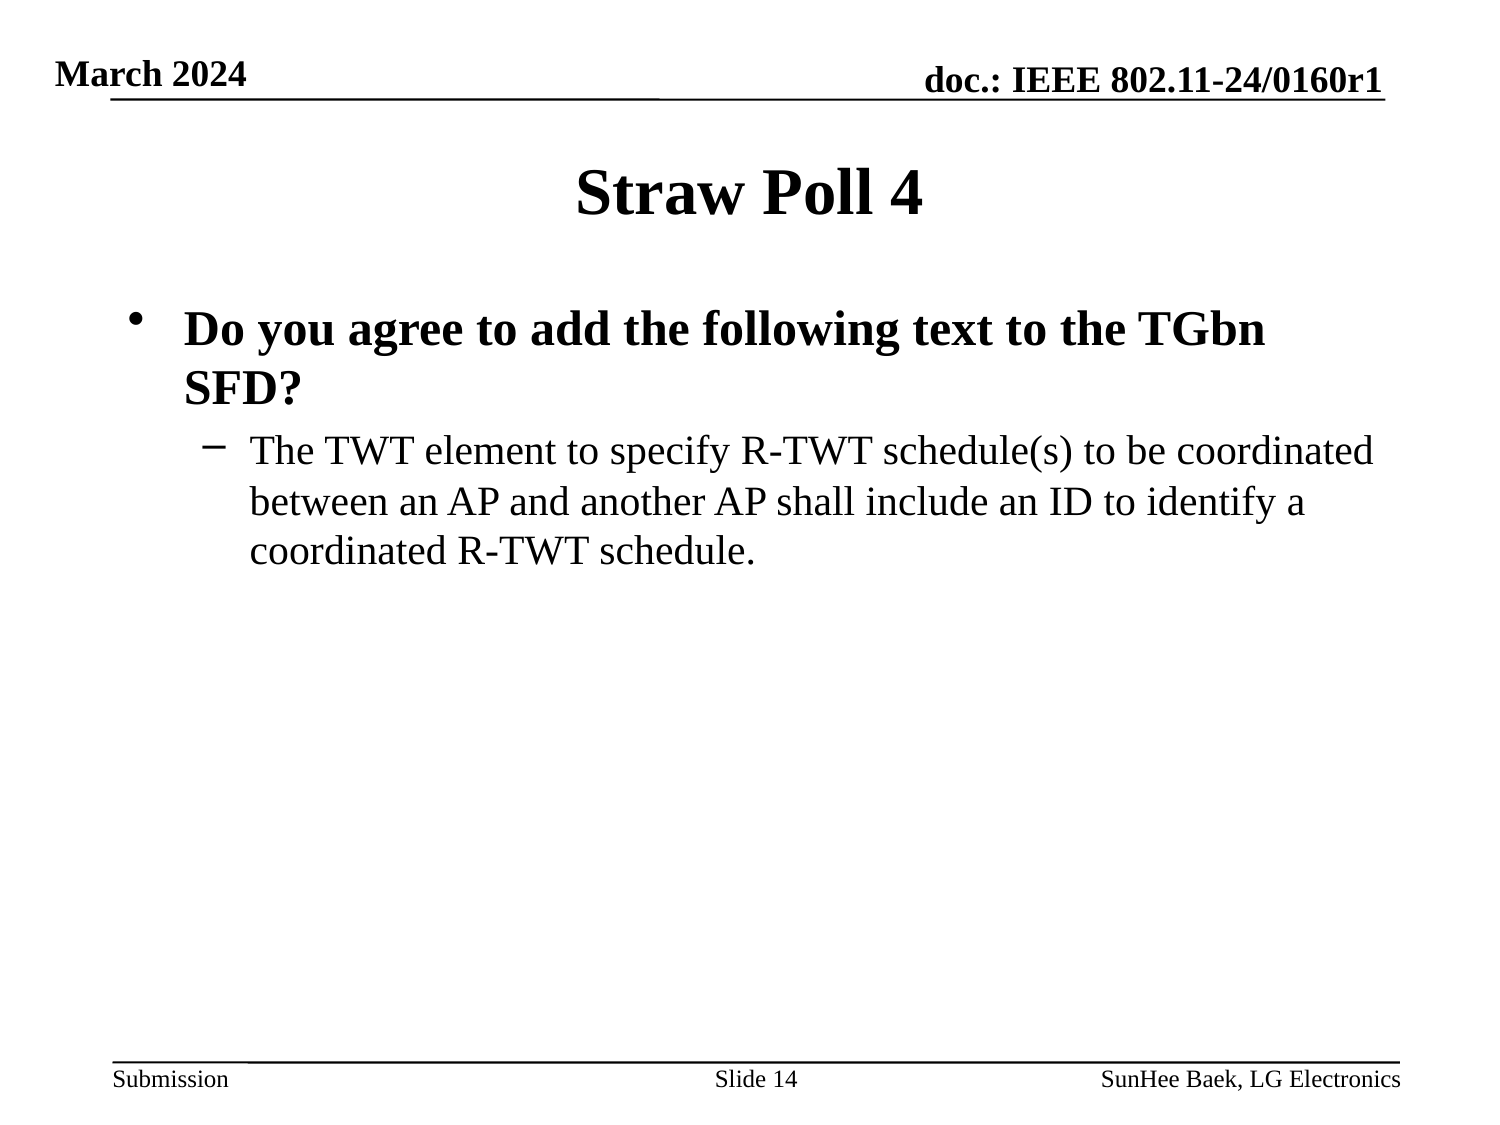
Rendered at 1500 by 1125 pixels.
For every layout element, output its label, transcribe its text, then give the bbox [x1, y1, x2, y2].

list Do you agree to add the following text to the TGbn SFD? The TWT element to specify R-TWT schedule(s) to be coordinated between an AP and another AP shall include an ID to identify a coordinated R-TWT schedule. [112, 287, 1402, 1000]
title Straw Poll 4 [112, 112, 1388, 263]
slide_number Slide 14 [712, 1061, 800, 1093]
footer SunHee Baek, LG Electronics [1089, 1061, 1402, 1093]
